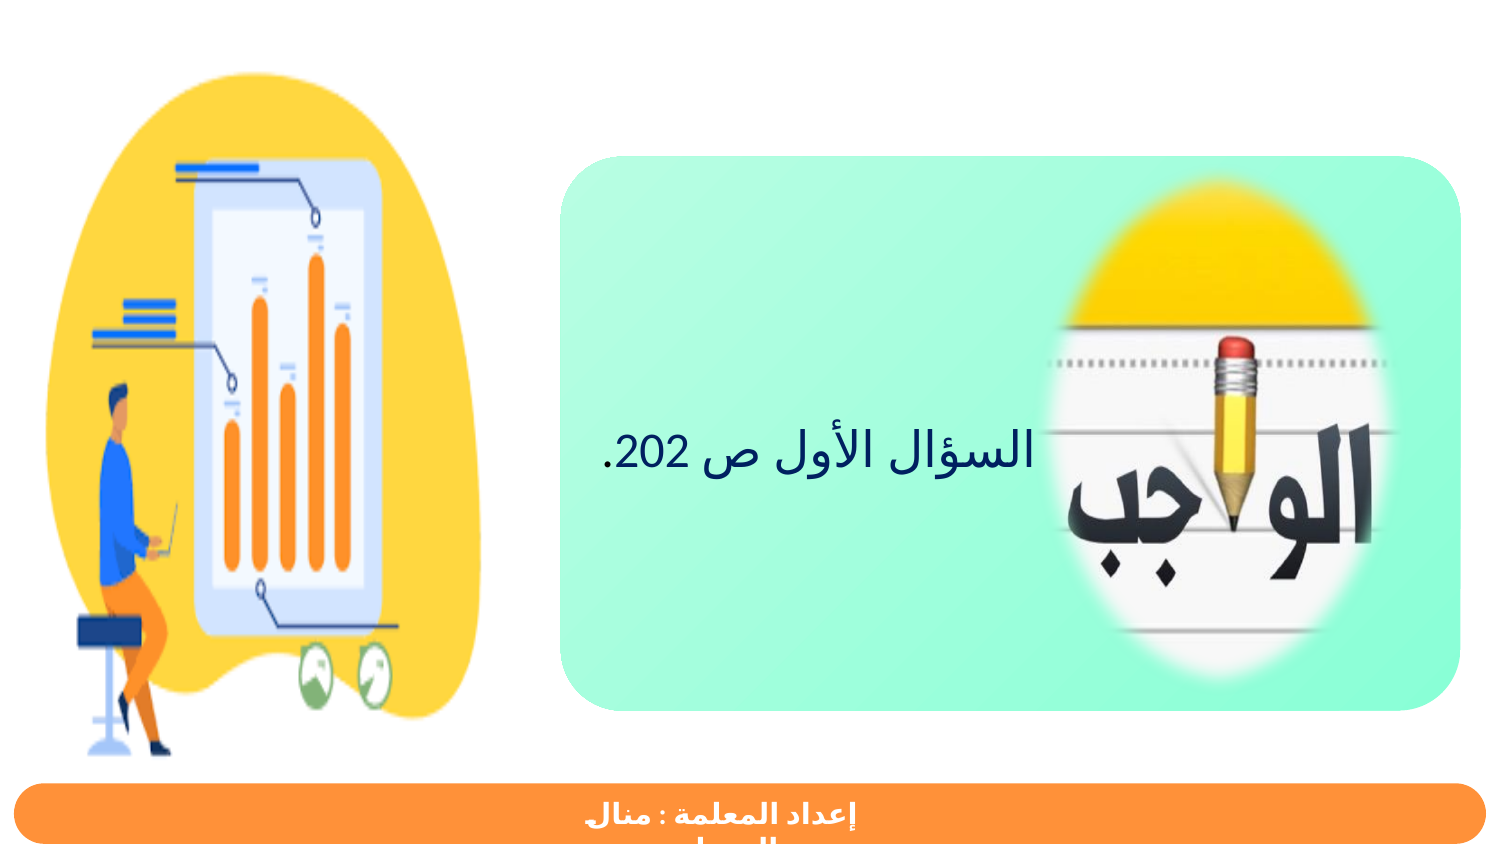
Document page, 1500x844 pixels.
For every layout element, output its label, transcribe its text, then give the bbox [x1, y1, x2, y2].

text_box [13, 783, 1487, 844]
picture [1030, 160, 1409, 699]
picture [39, 62, 494, 772]
text_box السؤال الأول ص 202. [586, 409, 1025, 485]
text_box [560, 156, 1461, 711]
